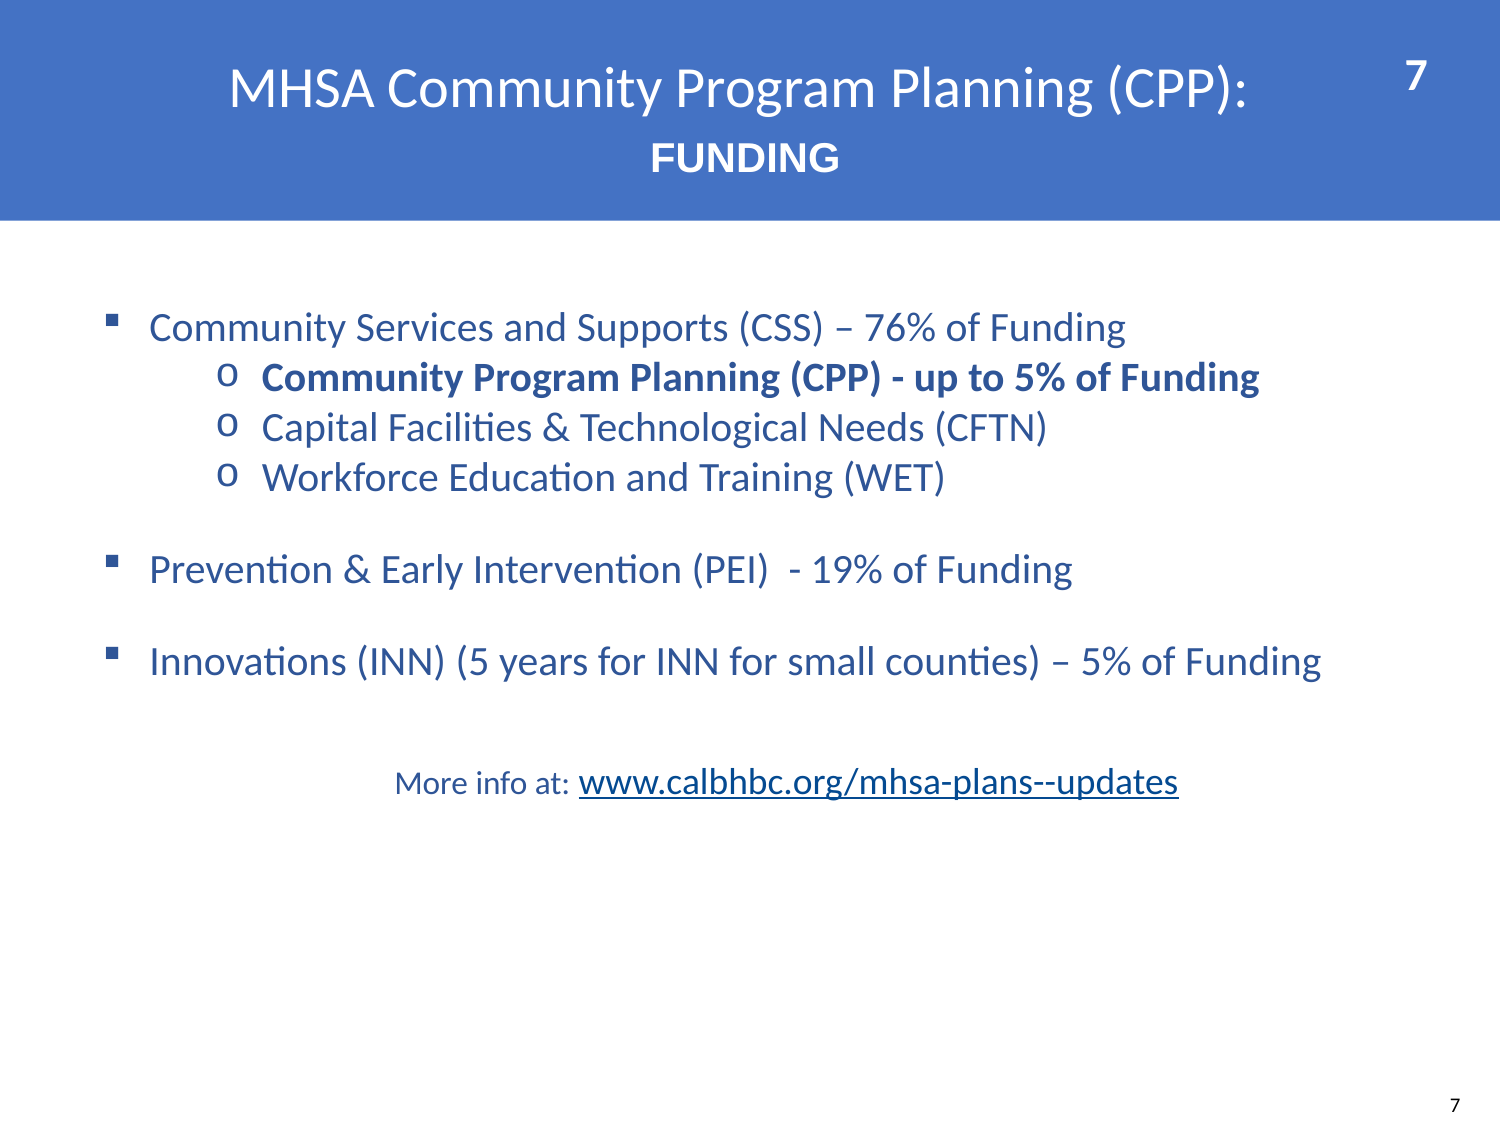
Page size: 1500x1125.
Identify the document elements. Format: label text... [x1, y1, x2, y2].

text_box 7 [1389, 37, 1443, 108]
list MHSA Community Program Planning (CPP): FUNDING [62, 37, 1444, 202]
list Community Services and Supports (CSS) – 76% of Funding Community Program Planning (CPP) - up to 5% of Funding Capital Facilities & Technological Needs (CFTN) Workforce Education and Training (WET) Prevention & Early Intervention (PEI) - 19% of Funding Innovations (INN) (5 years for INN for small counties) – 5% of Funding More info at: www.calbhbc.org/mhsa-plans--updates [87, 212, 1419, 963]
